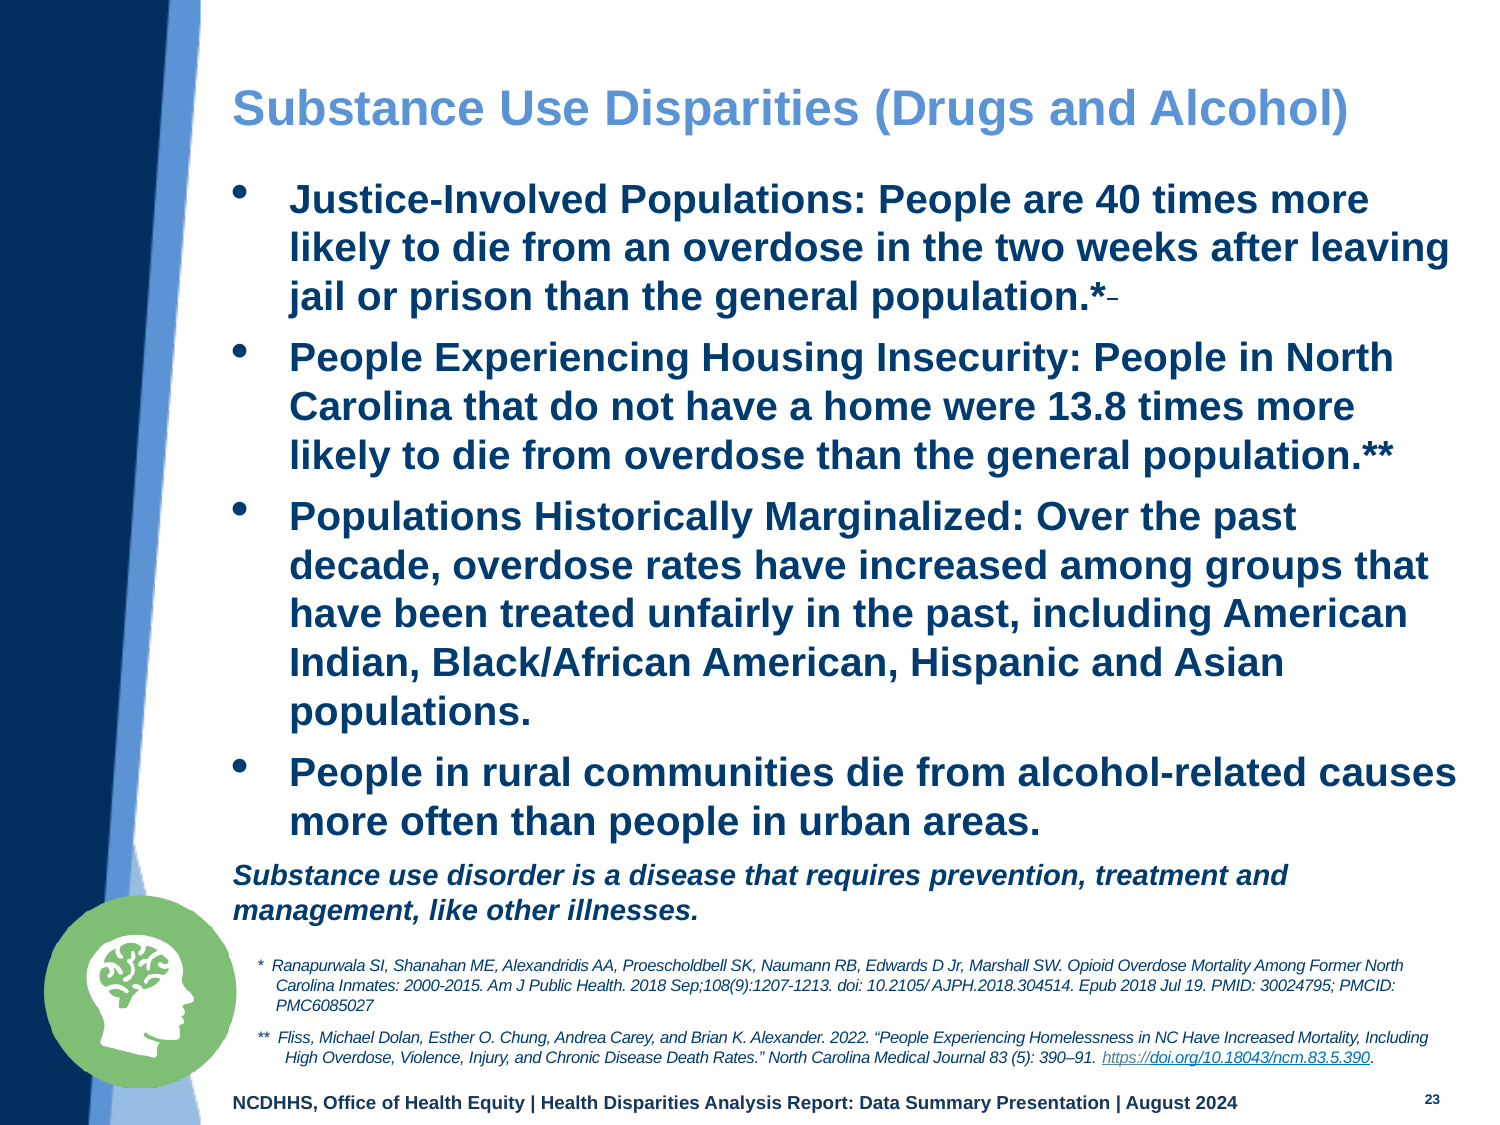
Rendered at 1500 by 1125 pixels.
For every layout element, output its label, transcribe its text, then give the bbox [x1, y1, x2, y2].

picture [0, 875, 285, 1105]
slide_number 23 [1362, 1083, 1456, 1125]
list * Ranapurwala SI, Shanahan ME, Alexandridis AA, Proescholdbell SK, Naumann RB, Edwards D Jr, Marshall SW. Opioid Overdose Mortality Among Former North Carolina Inmates: 2000-2015. Am J Public Health. 2018 Sep;108(9):1207-1213. doi: 10.2105/ AJPH.2018.304514. Epub 2018 Jul 19. PMID: 30024795; PMCID: PMC6085027 ** Fliss, Michael Dolan, Esther O. Chung, Andrea Carey, and Brian K. Alexander. 2022. “People Experiencing Homelessness in NC Have Increased Mortality, Including High Overdose, Violence, Injury, and Chronic Disease Death Rates.” North Carolina Medical Journal 83 (5): 390–91. https://doi.org/10.18043/ncm.83.5.390. [285, 1020, 1455, 1075]
title Substance Use Disparities (Drugs and Alcohol) [217, 75, 1455, 165]
list Justice-Involved Populations: People are 40 times more likely to die from an overdose in the two weeks after leaving jail or prison than the general population.* People Experiencing Housing Insecurity: People in North Carolina that do not have a home were 13.8 times more likely to die from overdose than the general population.** Populations Historically Marginalized: Over the past decade, overdose rates have increased among groups that have been treated unfairly in the past, including American Indian, Black/African American, Hispanic and Asian populations. People in rural communities die from alcohol-related causes more often than people in urban areas. Substance use disorder is a disease that requires prevention, treatment and management, like other illnesses. [217, 164, 1476, 975]
